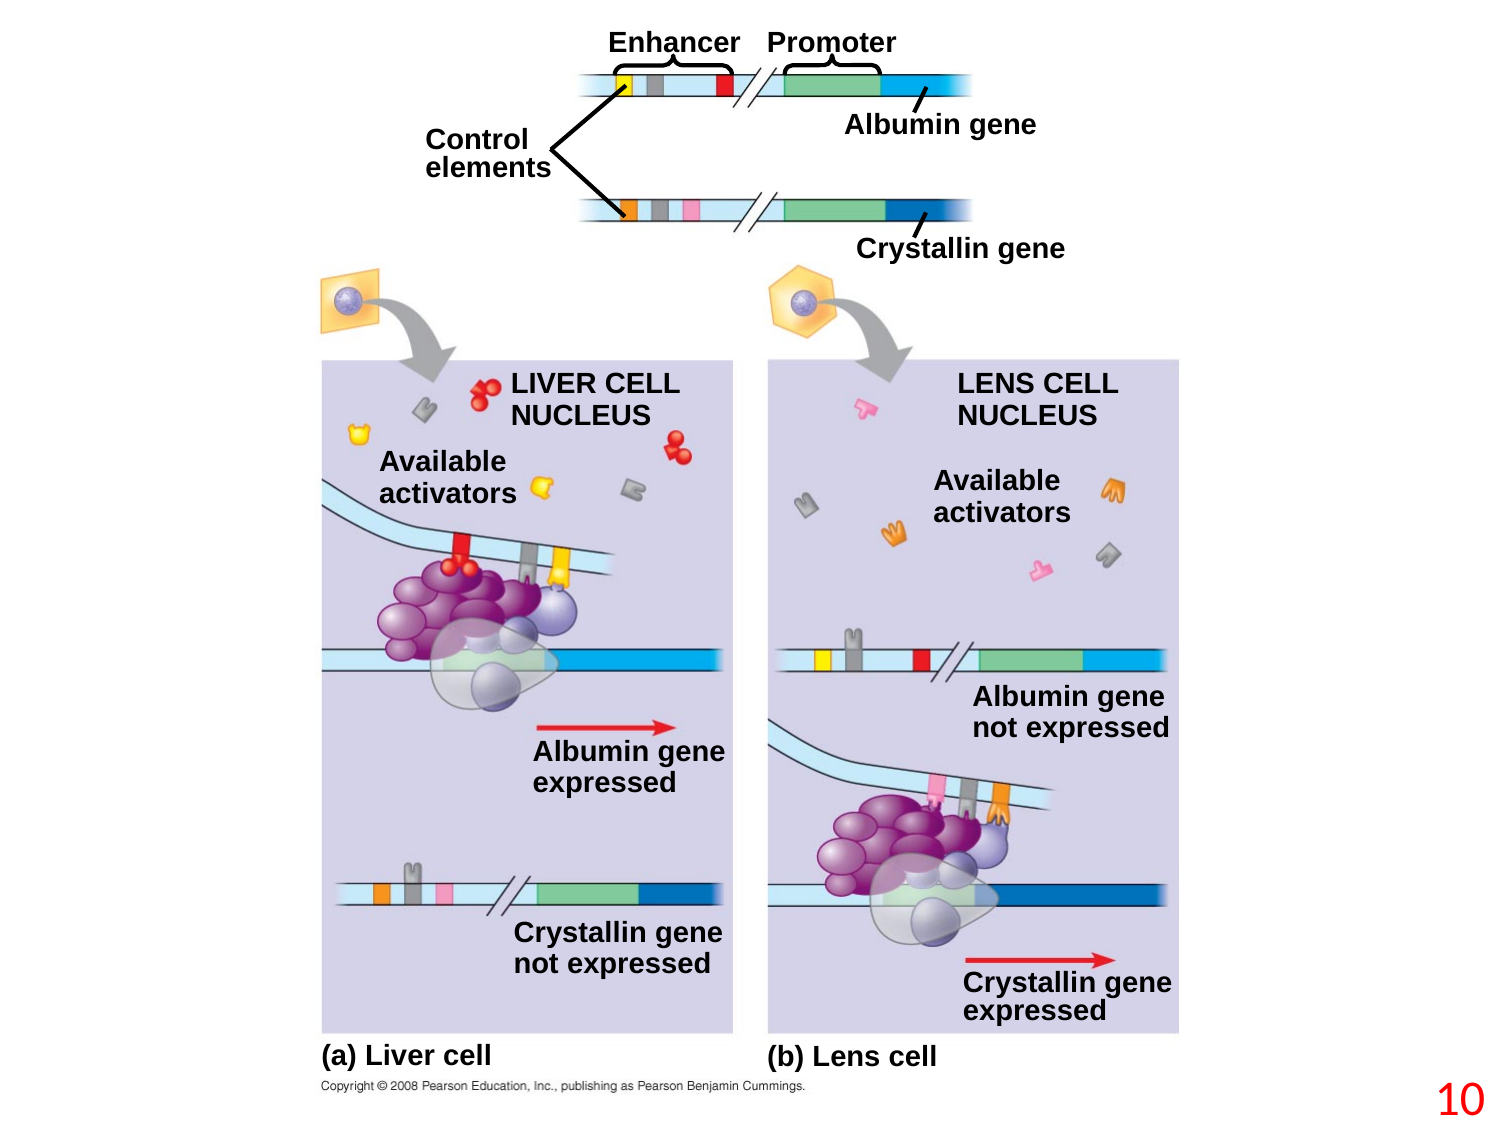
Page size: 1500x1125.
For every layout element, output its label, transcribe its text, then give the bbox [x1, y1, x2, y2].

slide_number 10 [1149, 1065, 1500, 1125]
picture [315, 22, 1185, 1103]
